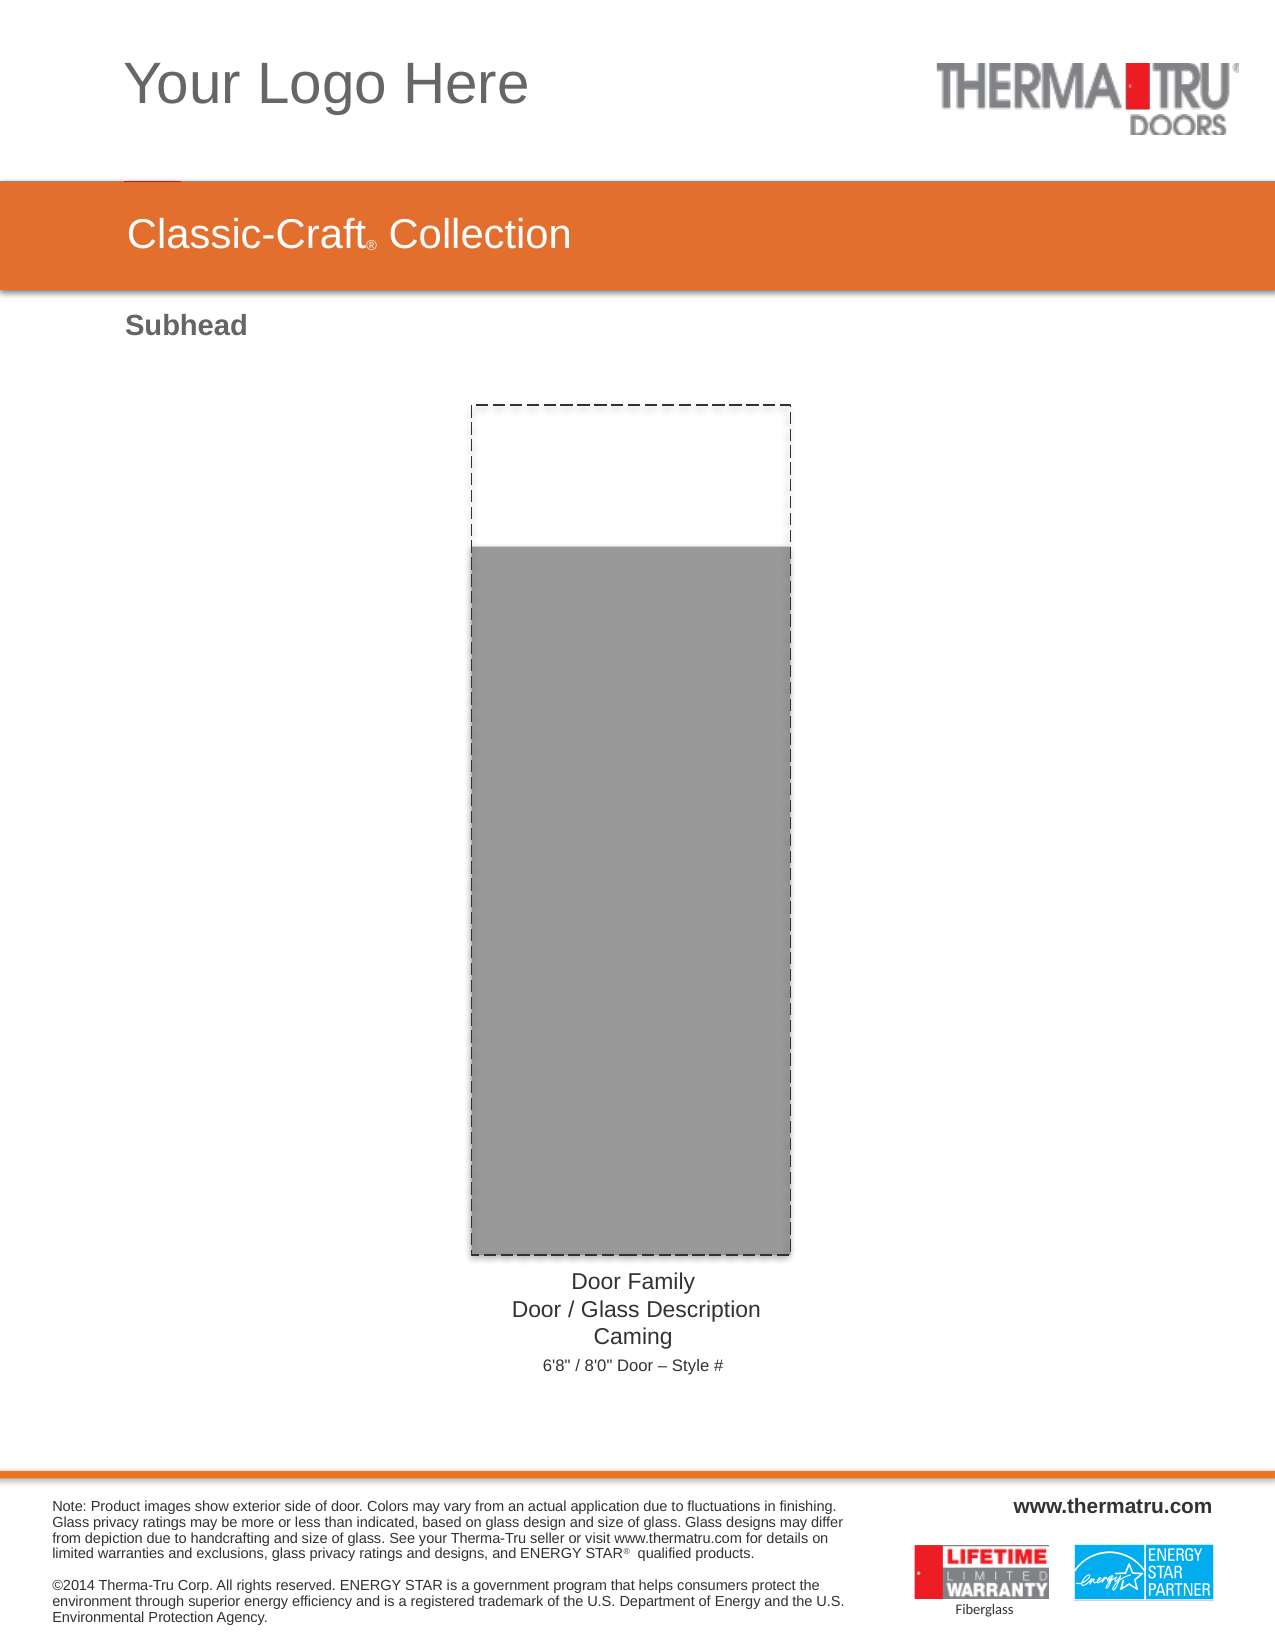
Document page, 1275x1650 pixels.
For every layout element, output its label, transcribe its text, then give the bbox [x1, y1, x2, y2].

text_box Subhead [125, 306, 1182, 368]
text_box Classic-Craft® Collection [126, 183, 1138, 292]
text_box [0, 181, 1275, 291]
text_box [471, 404, 791, 1256]
text_box www.thermatru.com [985, 1485, 1228, 1525]
text_box Note: Product images show exterior side of door. Colors may vary from an actual application due to fluctuations in finishing. Glass privacy ratings may be more or less than indicated, based on glass design and size of glass. Glass designs may differ from depiction due to handcrafting and size of glass. See your Therma-Tru seller or visit www.thermatru.com for details on limited warranties and exclusions, glass privacy ratings and designs, and ENERGY STAR® qualified products. [37, 1491, 872, 1570]
text_box Fiberglass [940, 1592, 1068, 1625]
picture [1073, 1543, 1215, 1601]
text_box Door Family Door / Glass Description Caming 6'8" / 8'0" Door – Style # [395, 1259, 872, 1364]
picture [936, 63, 1240, 135]
picture [914, 1543, 1050, 1599]
text_box Your Logo Here [123, 54, 925, 164]
text_box [0, 1470, 1275, 1479]
text_box ©2014 Therma-Tru Corp. All rights reserved. ENERGY STAR is a government program that helps consumers protect the environment through superior energy efficiency and is a registered trademark of the U.S. Department of Energy and the U.S. Environmental Protection Agency. [37, 1570, 872, 1649]
